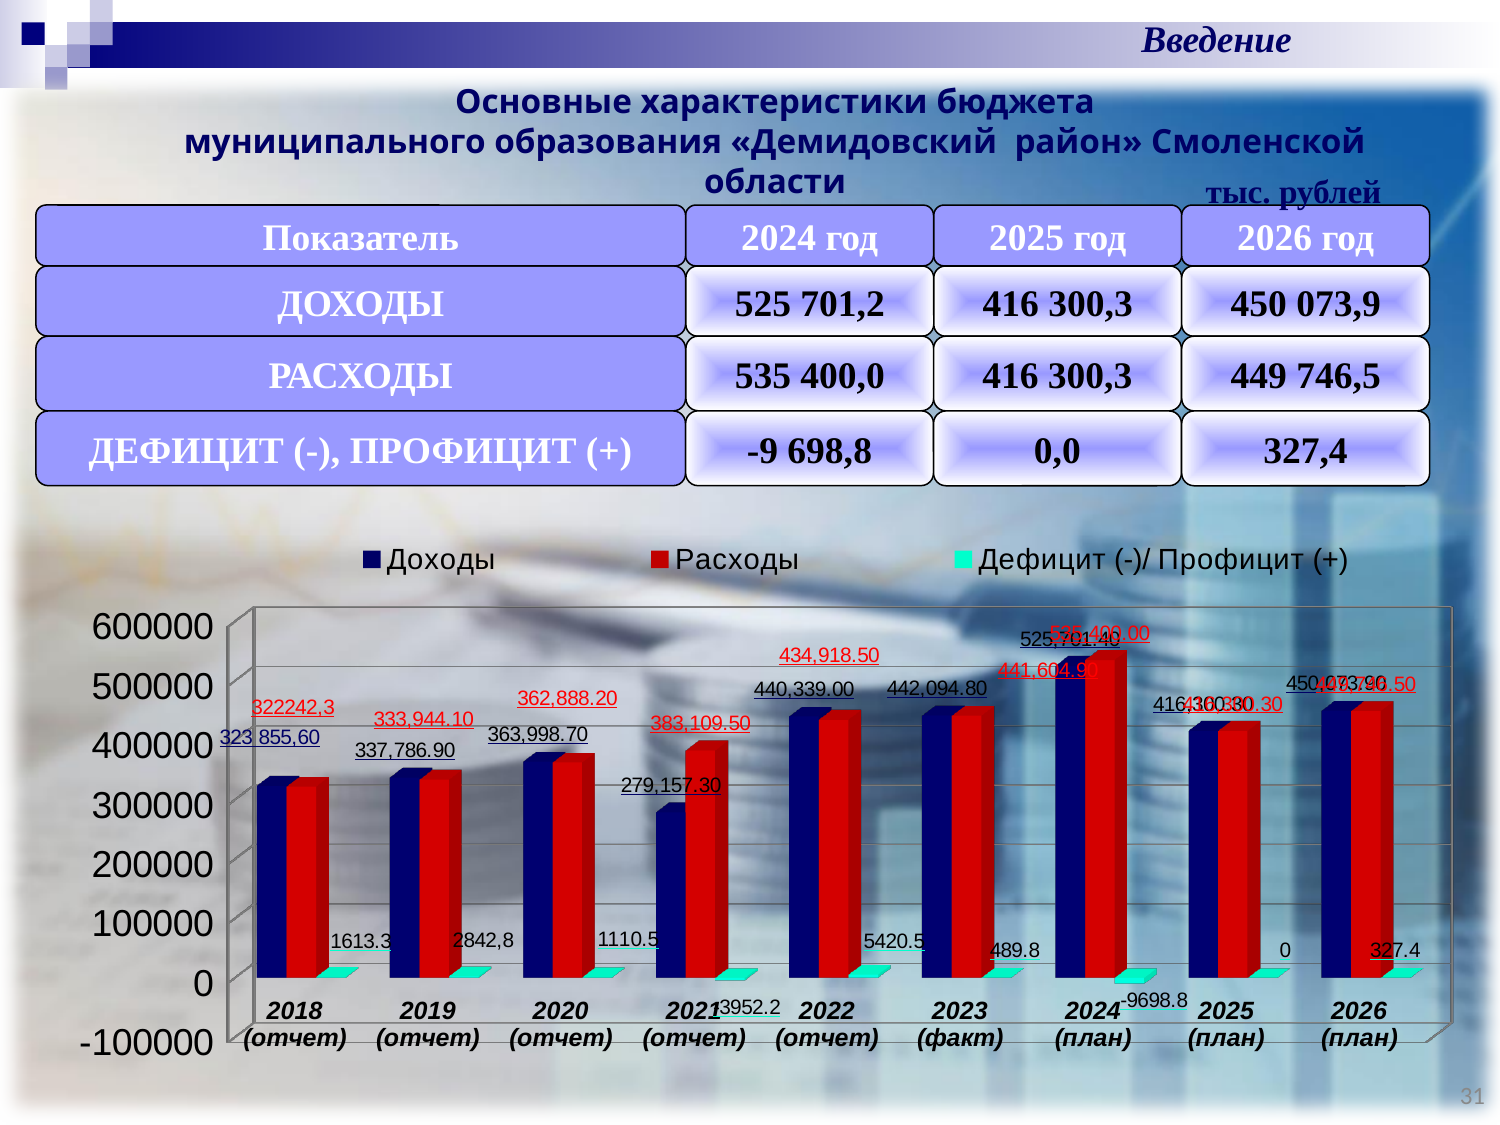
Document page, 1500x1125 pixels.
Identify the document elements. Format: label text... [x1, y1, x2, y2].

picture [0, 73, 1500, 1125]
table_cell [689, 22, 693, 67]
chart [41, 485, 1495, 1096]
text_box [35, 162, 1430, 487]
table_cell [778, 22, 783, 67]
text_box Введение [938, 7, 1495, 67]
